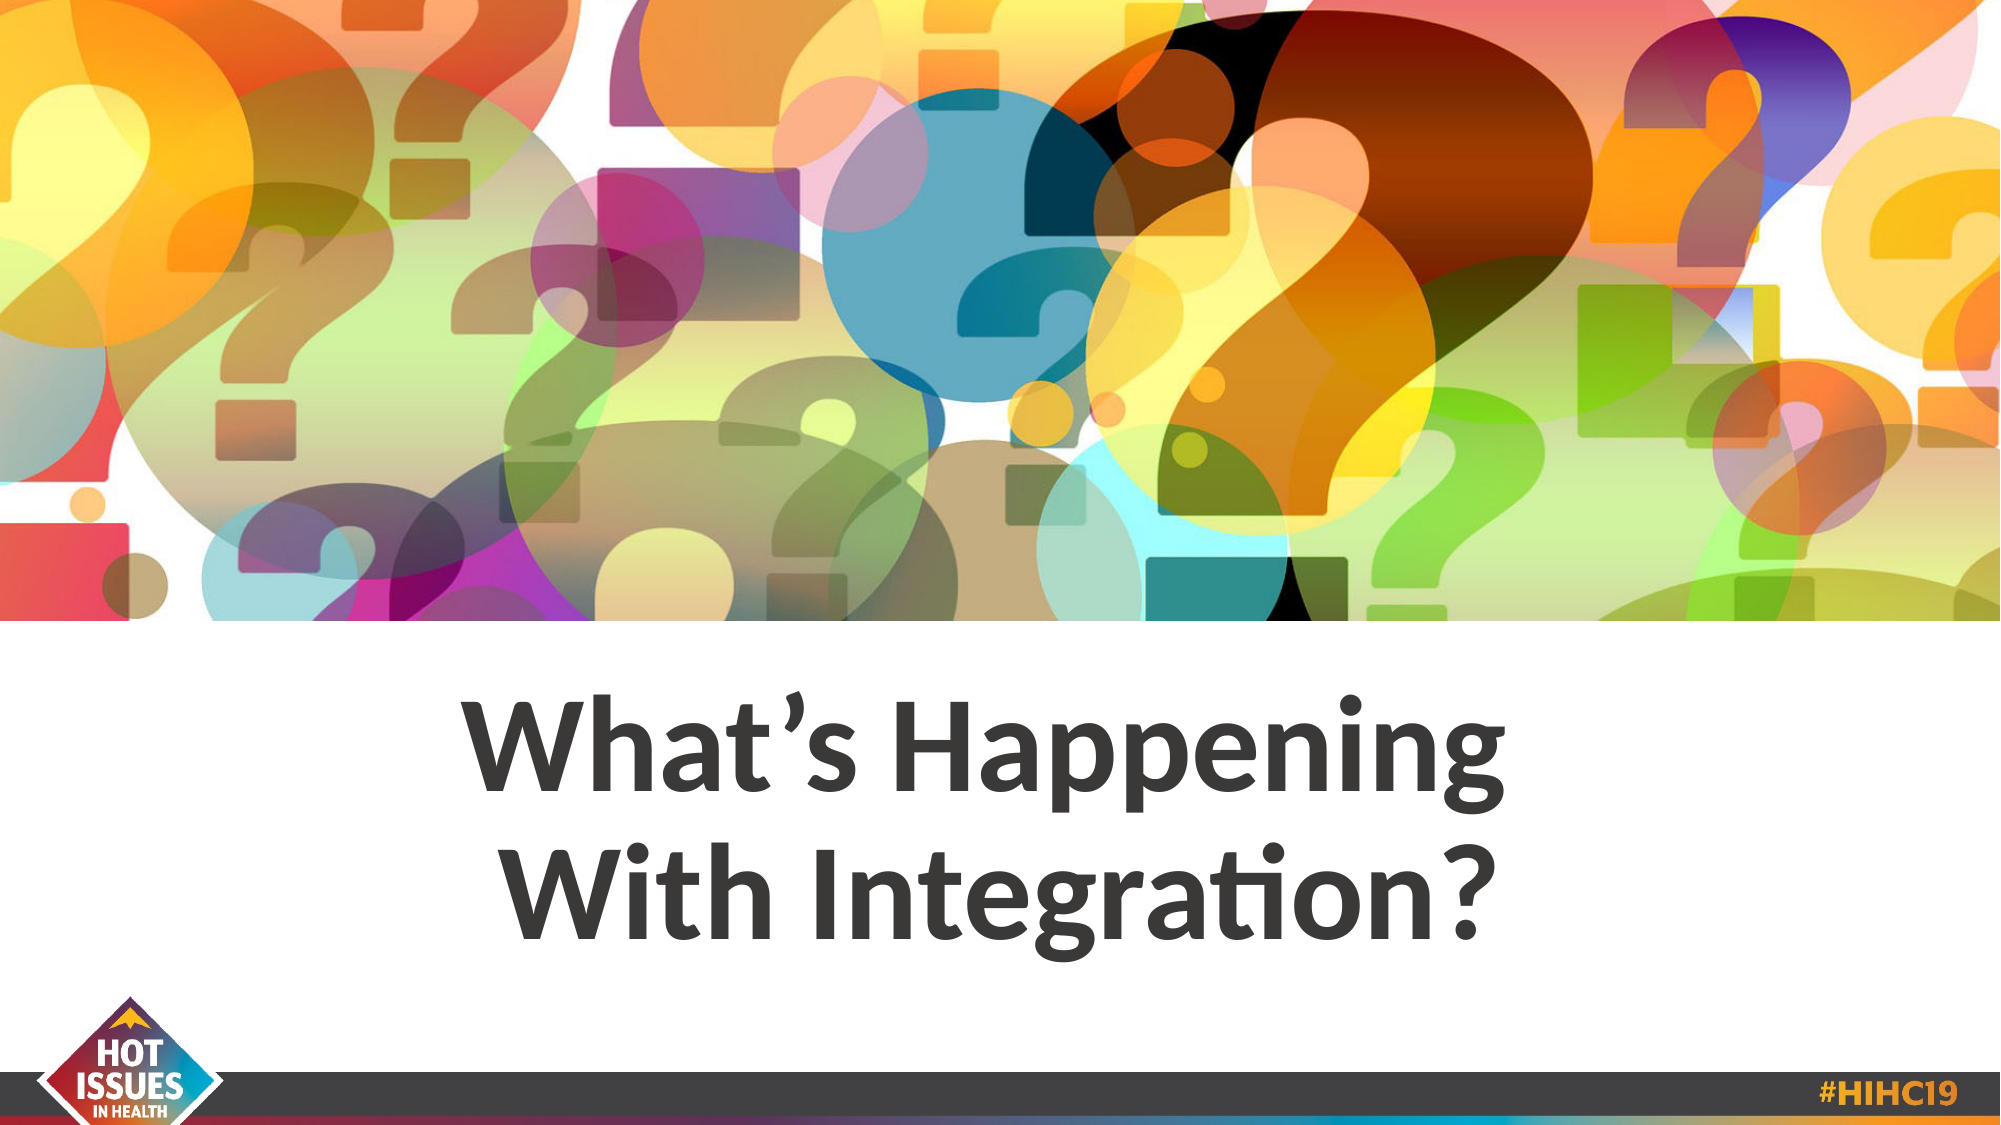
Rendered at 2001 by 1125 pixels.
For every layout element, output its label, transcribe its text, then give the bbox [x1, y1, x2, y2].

title What’s Happening With Integration? [137, 712, 1863, 930]
picture [0, 0, 2000, 1125]
